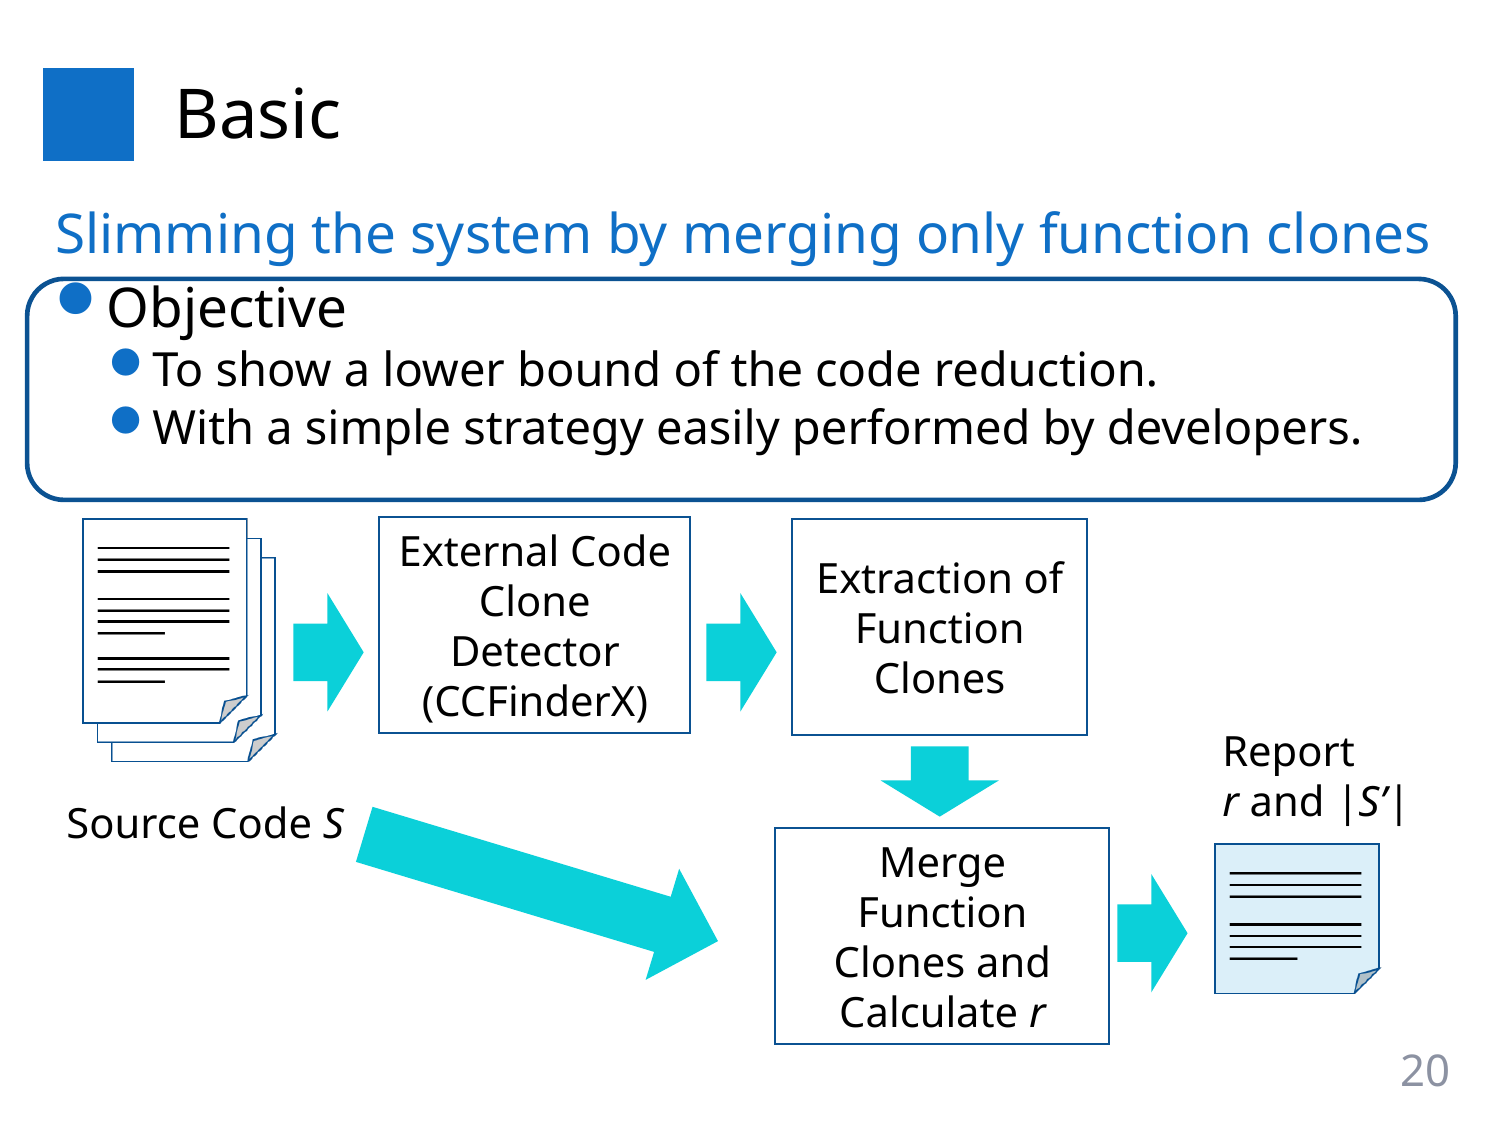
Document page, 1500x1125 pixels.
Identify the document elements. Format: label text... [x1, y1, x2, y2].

text_box [706, 593, 777, 712]
text_box [355, 806, 718, 980]
picture [82, 518, 278, 762]
text_box External Code Clone Detector (CCFinderX) [378, 516, 691, 734]
text_box [880, 746, 999, 817]
list Slimming the system by merging only function clones Objective To show a lower bound of the code reduction. With a simple strategy easily performed by developers. [40, 198, 1466, 516]
text_box [26, 277, 1457, 501]
picture [1214, 843, 1382, 994]
text_box [293, 593, 364, 712]
text_box [1117, 874, 1188, 993]
slide_number 20 [1059, 1042, 1466, 1103]
title Basic [159, 59, 1466, 173]
text_box Report r and |S’| [1207, 717, 1425, 833]
text_box Source Code S [51, 789, 359, 855]
text_box Merge Function Clones and Calculate r [774, 827, 1110, 1045]
text_box Extraction of Function Clones [791, 518, 1088, 736]
